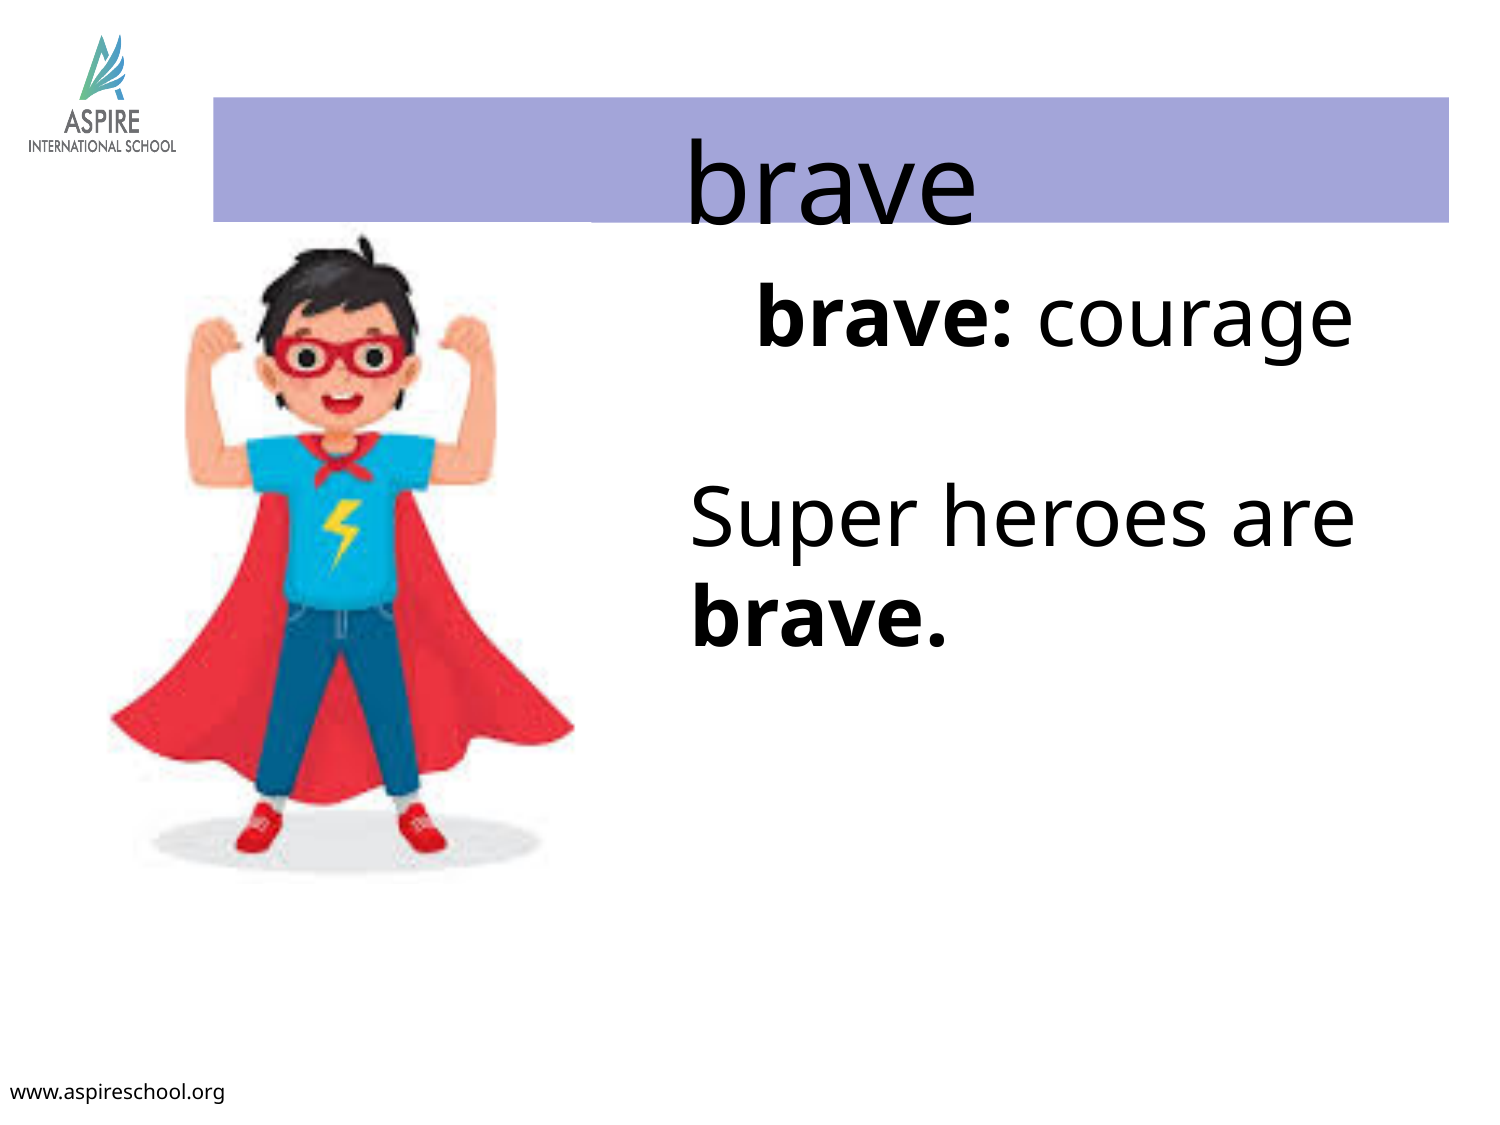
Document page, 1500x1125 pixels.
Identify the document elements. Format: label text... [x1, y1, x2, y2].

title brave [213, 97, 1449, 223]
text_box brave: courage Super heroes are brave. [674, 255, 1427, 1022]
picture [29, 1, 176, 196]
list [99, 222, 592, 885]
